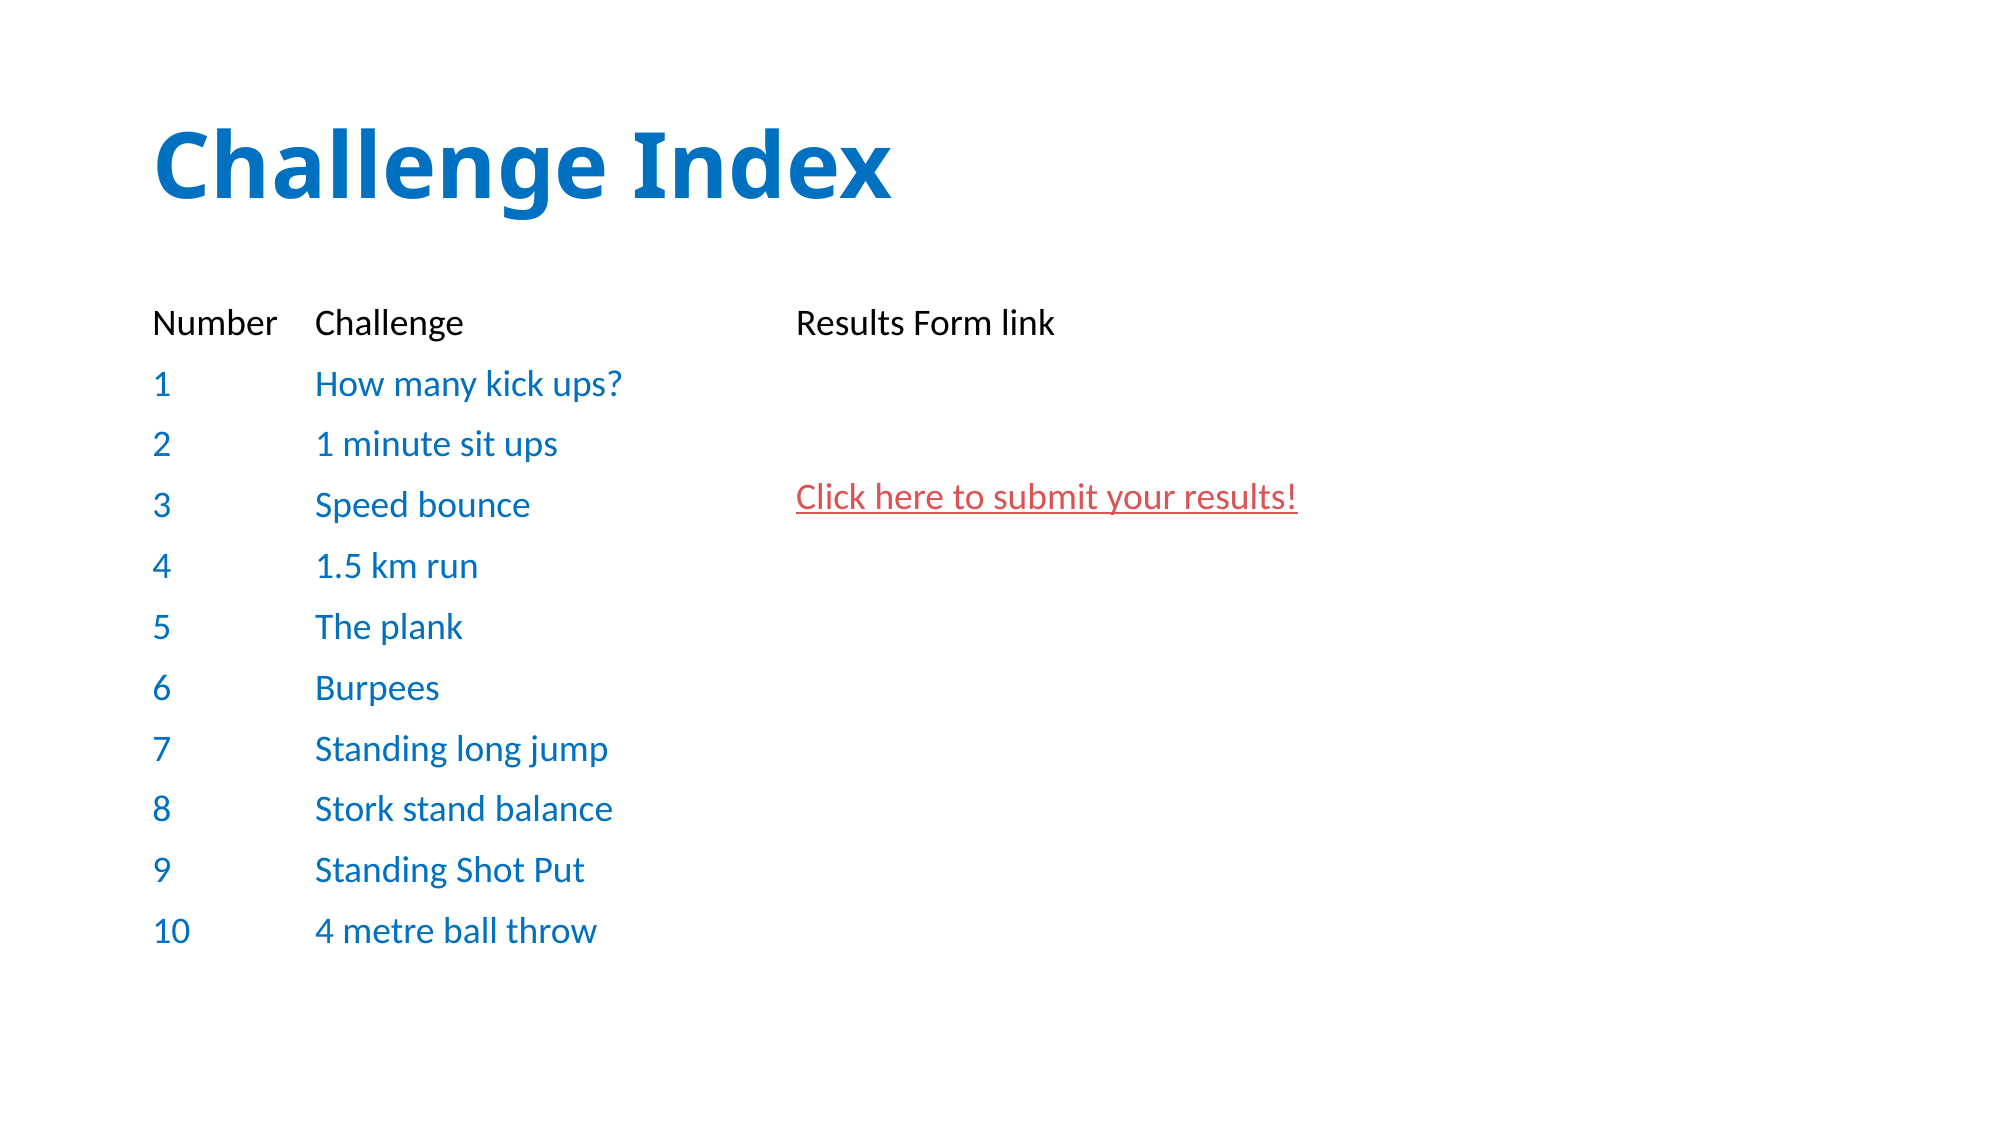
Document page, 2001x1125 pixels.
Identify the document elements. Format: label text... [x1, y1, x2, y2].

table_cell 1 [137, 360, 300, 421]
table_cell 4 [137, 543, 300, 604]
table_cell 4 metre ball throw [300, 908, 781, 969]
table_cell Burpees [300, 664, 781, 725]
table_cell Standing Shot Put [300, 847, 781, 908]
table_cell The plank [300, 604, 781, 664]
table_cell 1 minute sit ups [300, 421, 781, 482]
table_header Results Form link [781, 299, 1653, 360]
table_cell 7 [137, 725, 300, 786]
table_cell 8 [137, 786, 300, 847]
table_cell 3 [137, 482, 300, 543]
table_cell Speed bounce [300, 482, 781, 543]
table_cell 6 [137, 664, 300, 725]
table_cell Standing long jump [300, 725, 781, 786]
table_cell Click here to submit your results! [781, 360, 1653, 969]
table_cell 10 [137, 908, 300, 969]
table_cell 5 [137, 604, 300, 664]
table_header Challenge [300, 299, 781, 360]
table_header Number [137, 299, 300, 360]
table_cell 9 [137, 847, 300, 908]
table_cell How many kick ups? [300, 360, 781, 421]
table_cell 1.5 km run [300, 543, 781, 604]
title Challenge Index [137, 59, 1863, 278]
table_cell 2 [137, 421, 300, 482]
table_cell Stork stand balance [300, 786, 781, 847]
